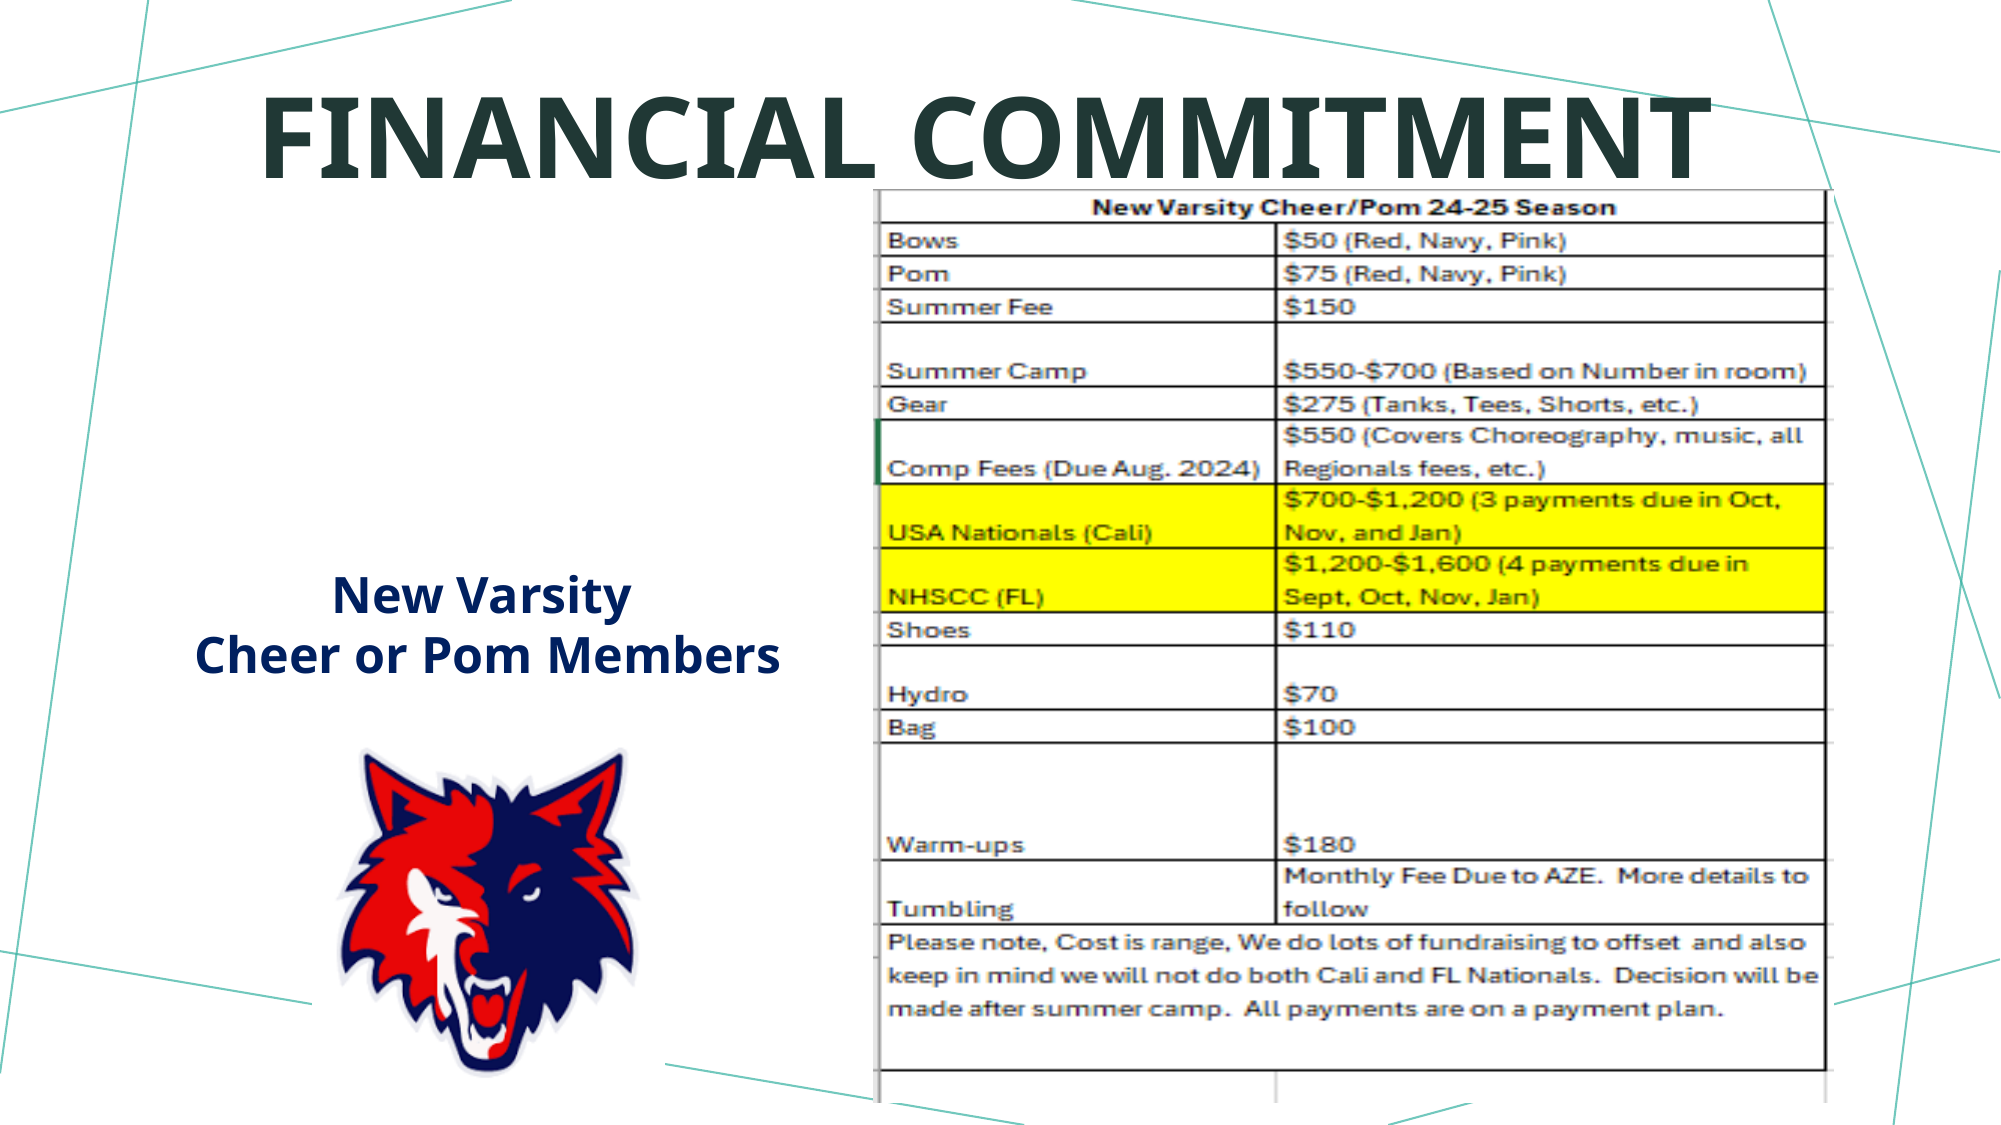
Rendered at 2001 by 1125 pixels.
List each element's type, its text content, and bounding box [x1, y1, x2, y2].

list New Varsity Cheer or Pom Members [166, 555, 812, 744]
title Financial commitment [137, 22, 1863, 211]
picture [312, 737, 665, 1089]
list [873, 189, 1834, 1103]
